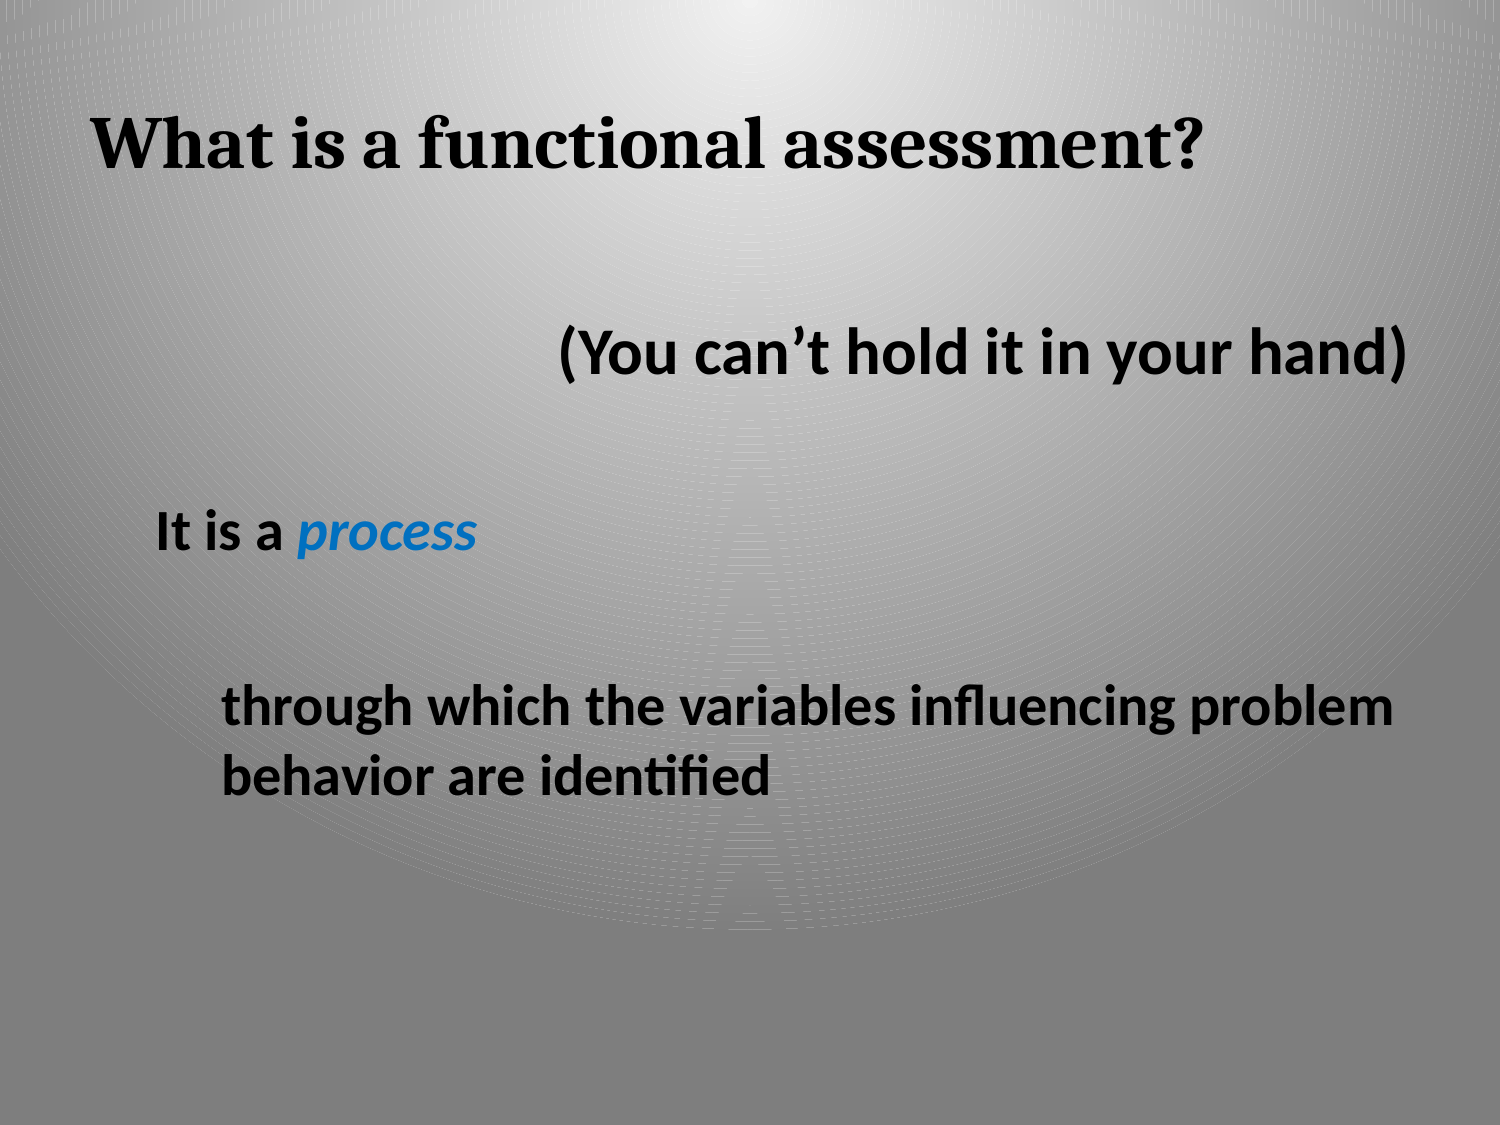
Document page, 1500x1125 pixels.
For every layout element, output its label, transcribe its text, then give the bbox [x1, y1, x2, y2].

list (You can’t hold it in your hand) It is a process through which the variables influencing problem behavior are identified [75, 299, 1425, 1005]
title What is a functional assessment? [75, 45, 1425, 233]
